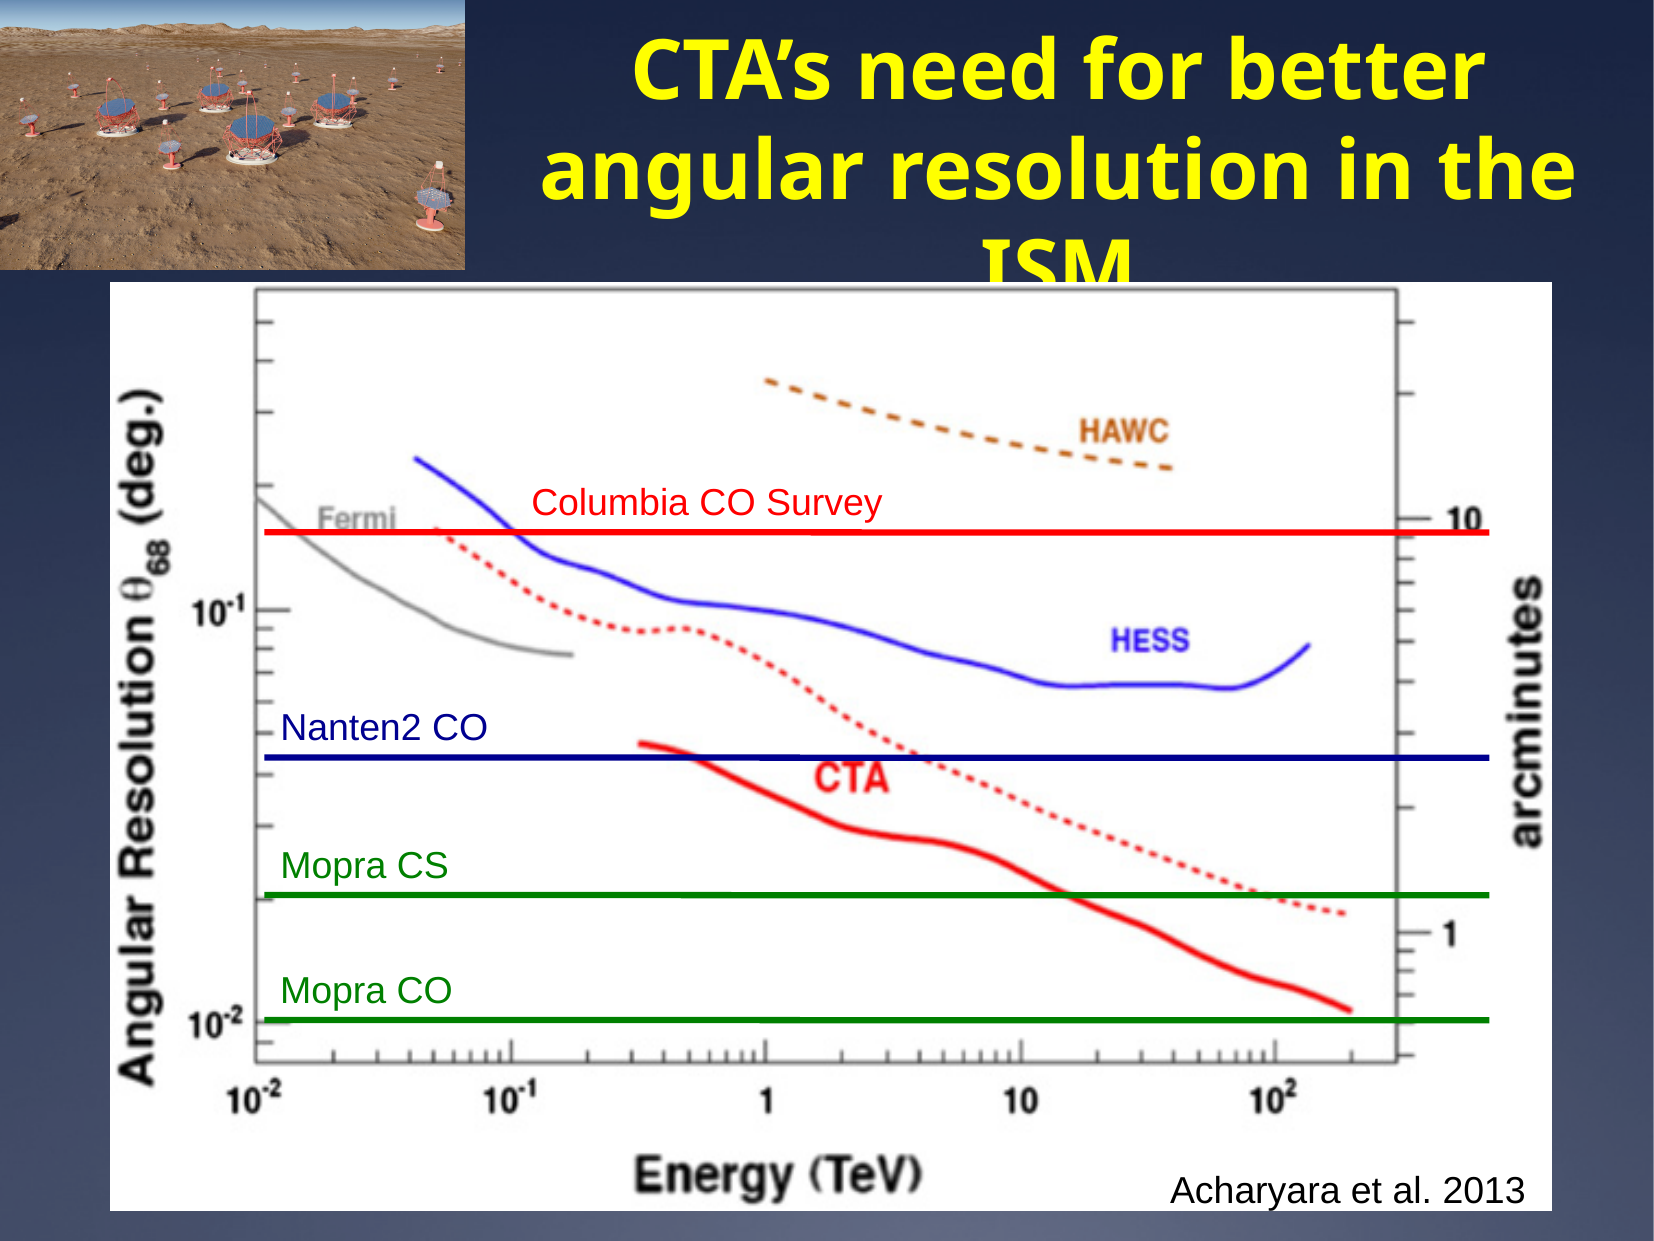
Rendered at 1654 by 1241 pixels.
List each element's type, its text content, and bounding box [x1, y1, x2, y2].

picture [109, 281, 1553, 1212]
picture [0, 0, 466, 272]
title CTA’s need for better angular resolution in the ISM [480, 7, 1654, 151]
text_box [263, 893, 1491, 897]
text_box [263, 1018, 1491, 1022]
